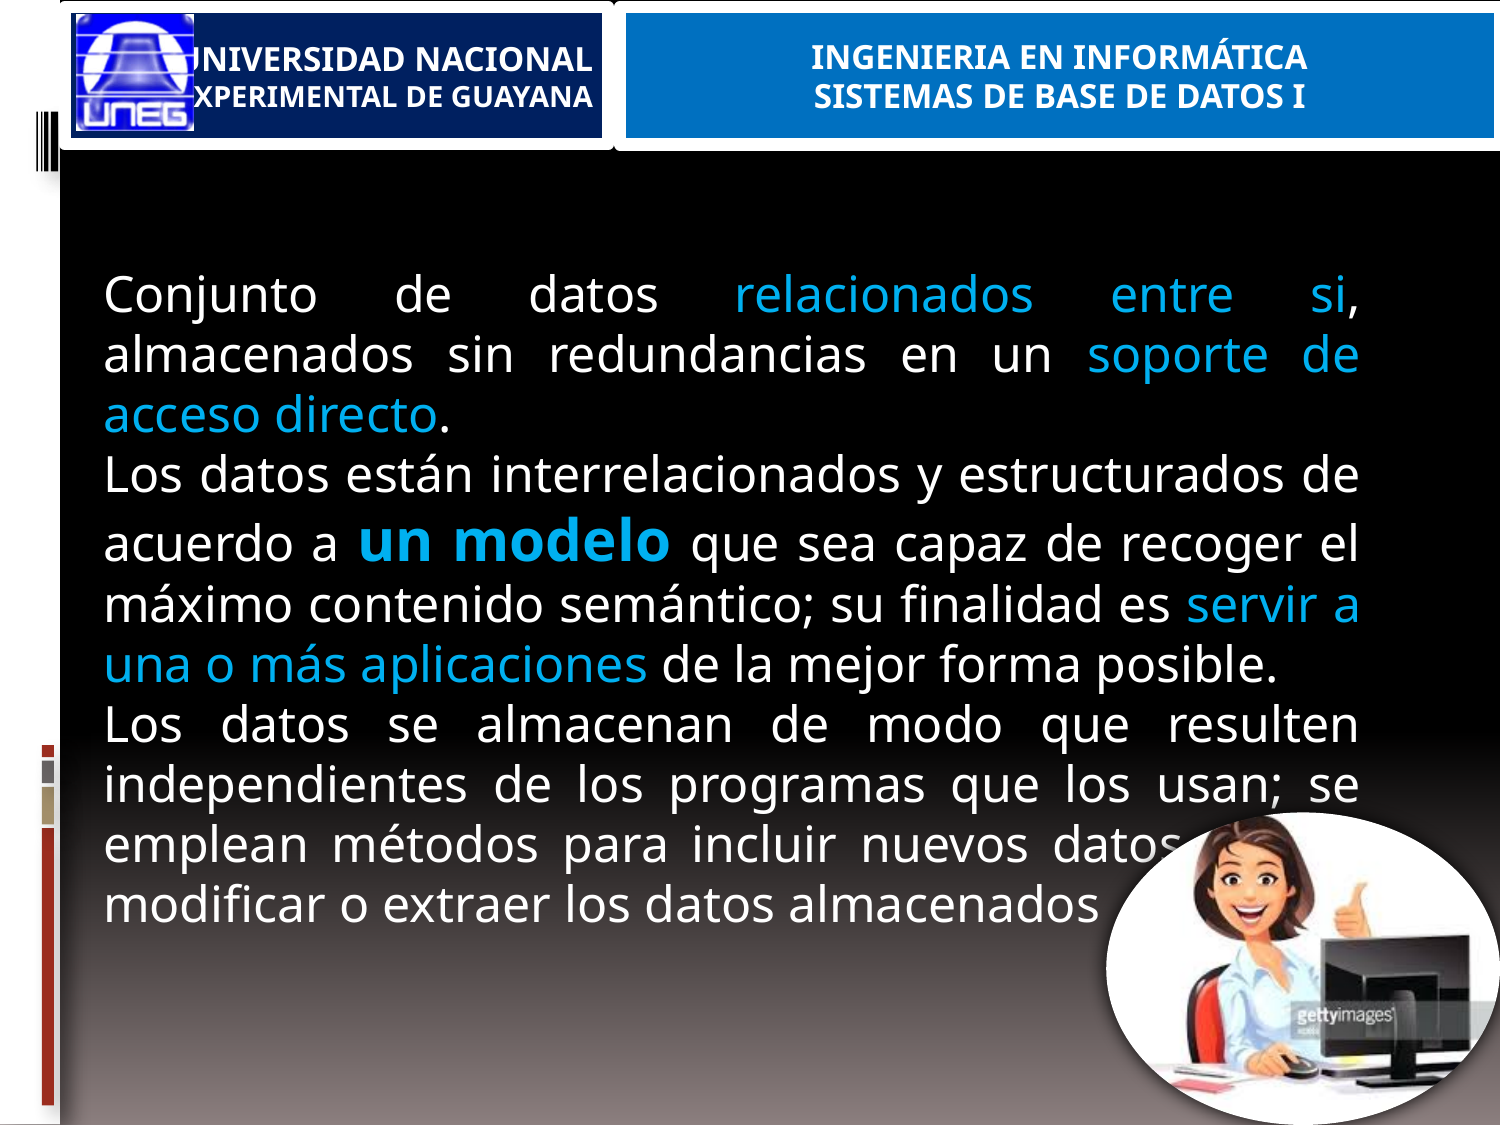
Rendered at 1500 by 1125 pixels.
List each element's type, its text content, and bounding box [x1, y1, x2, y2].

picture [76, 13, 194, 132]
text_box Conjunto de datos relacionados entre si, almacenados sin redundancias en un soporte de acceso directo. Los datos están interrelacionados y estructurados de acuerdo a un modelo que sea capaz de recoger el máximo contenido semántico; su finalidad es servir a una o más aplicaciones de la mejor forma posible. Los datos se almacenan de modo que resulten independientes de los programas que los usan; se emplean métodos para incluir nuevos datos y para modificar o extraer los datos almacenados [88, 255, 1376, 941]
picture [1105, 812, 1500, 1125]
text_box INGENIERIA EN INFORMÁTICA SISTEMAS DE BASE DE DATOS I [618, 5, 1500, 146]
text_box UNIVERSIDAD NACIONAL EXPERIMENTAL DE GUAYANA [63, 5, 610, 146]
